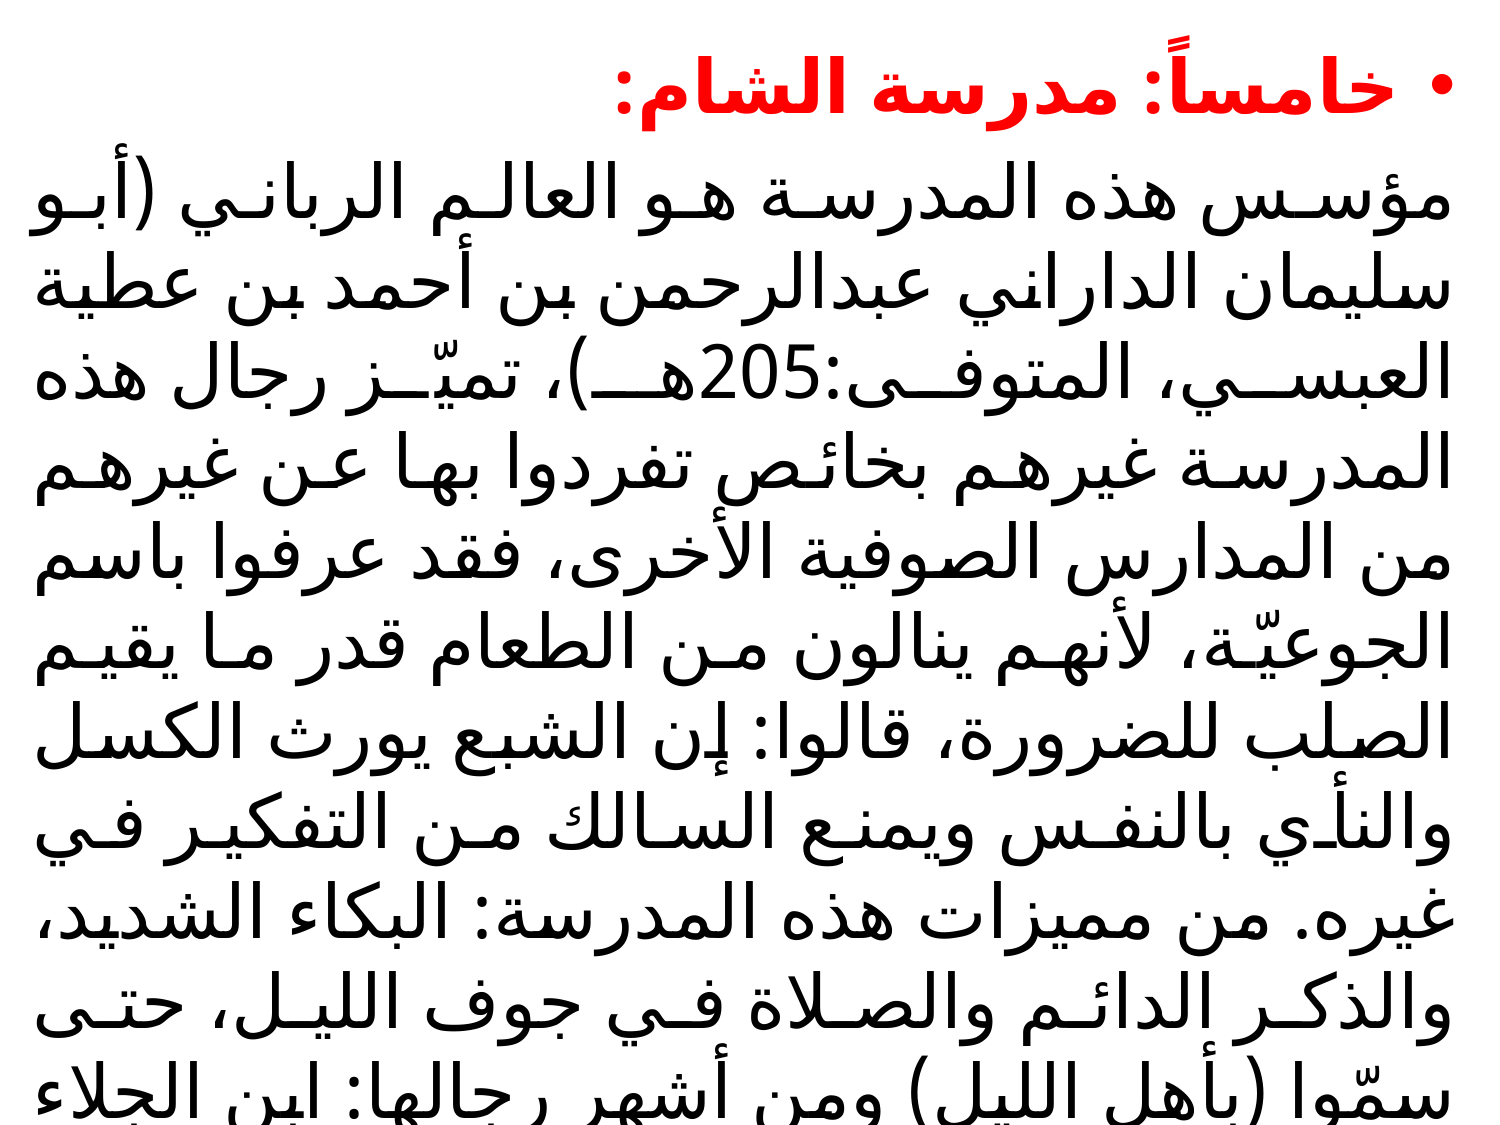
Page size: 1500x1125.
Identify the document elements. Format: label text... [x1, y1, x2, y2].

list خامساً: مدرسة الشام: مؤسس هذه المدرسة هو العالم الرباني (أبو سليمان الداراني عبدالرحمن بن أحمد بن عطية العبسي، المتوفى:205هـ)، تميّز رجال هذه المدرسة غيرهم بخائص تفردوا بها عن غيرهم من المدارس الصوفية الأخرى، فقد عرفوا باسم الجوعيّة، لأنهم ينالون من الطعام قدر ما يقيم الصلب للضرورة، قالوا: إن الشبع يورث الكسل والنأي بالنفس ويمنع السالك من التفكير في غيره. من مميزات هذه المدرسة: البكاء الشديد، والذكر الدائم والصلاة في جوف الليل، حتى سمّوا (بأهل الليل) ومن أشهر رجالها: ابن الجلاء أبو عبدالله أحمد بن يحيى وذا النون المصري، وأبو عبيد اليسري --. [17, 30, 1471, 1094]
